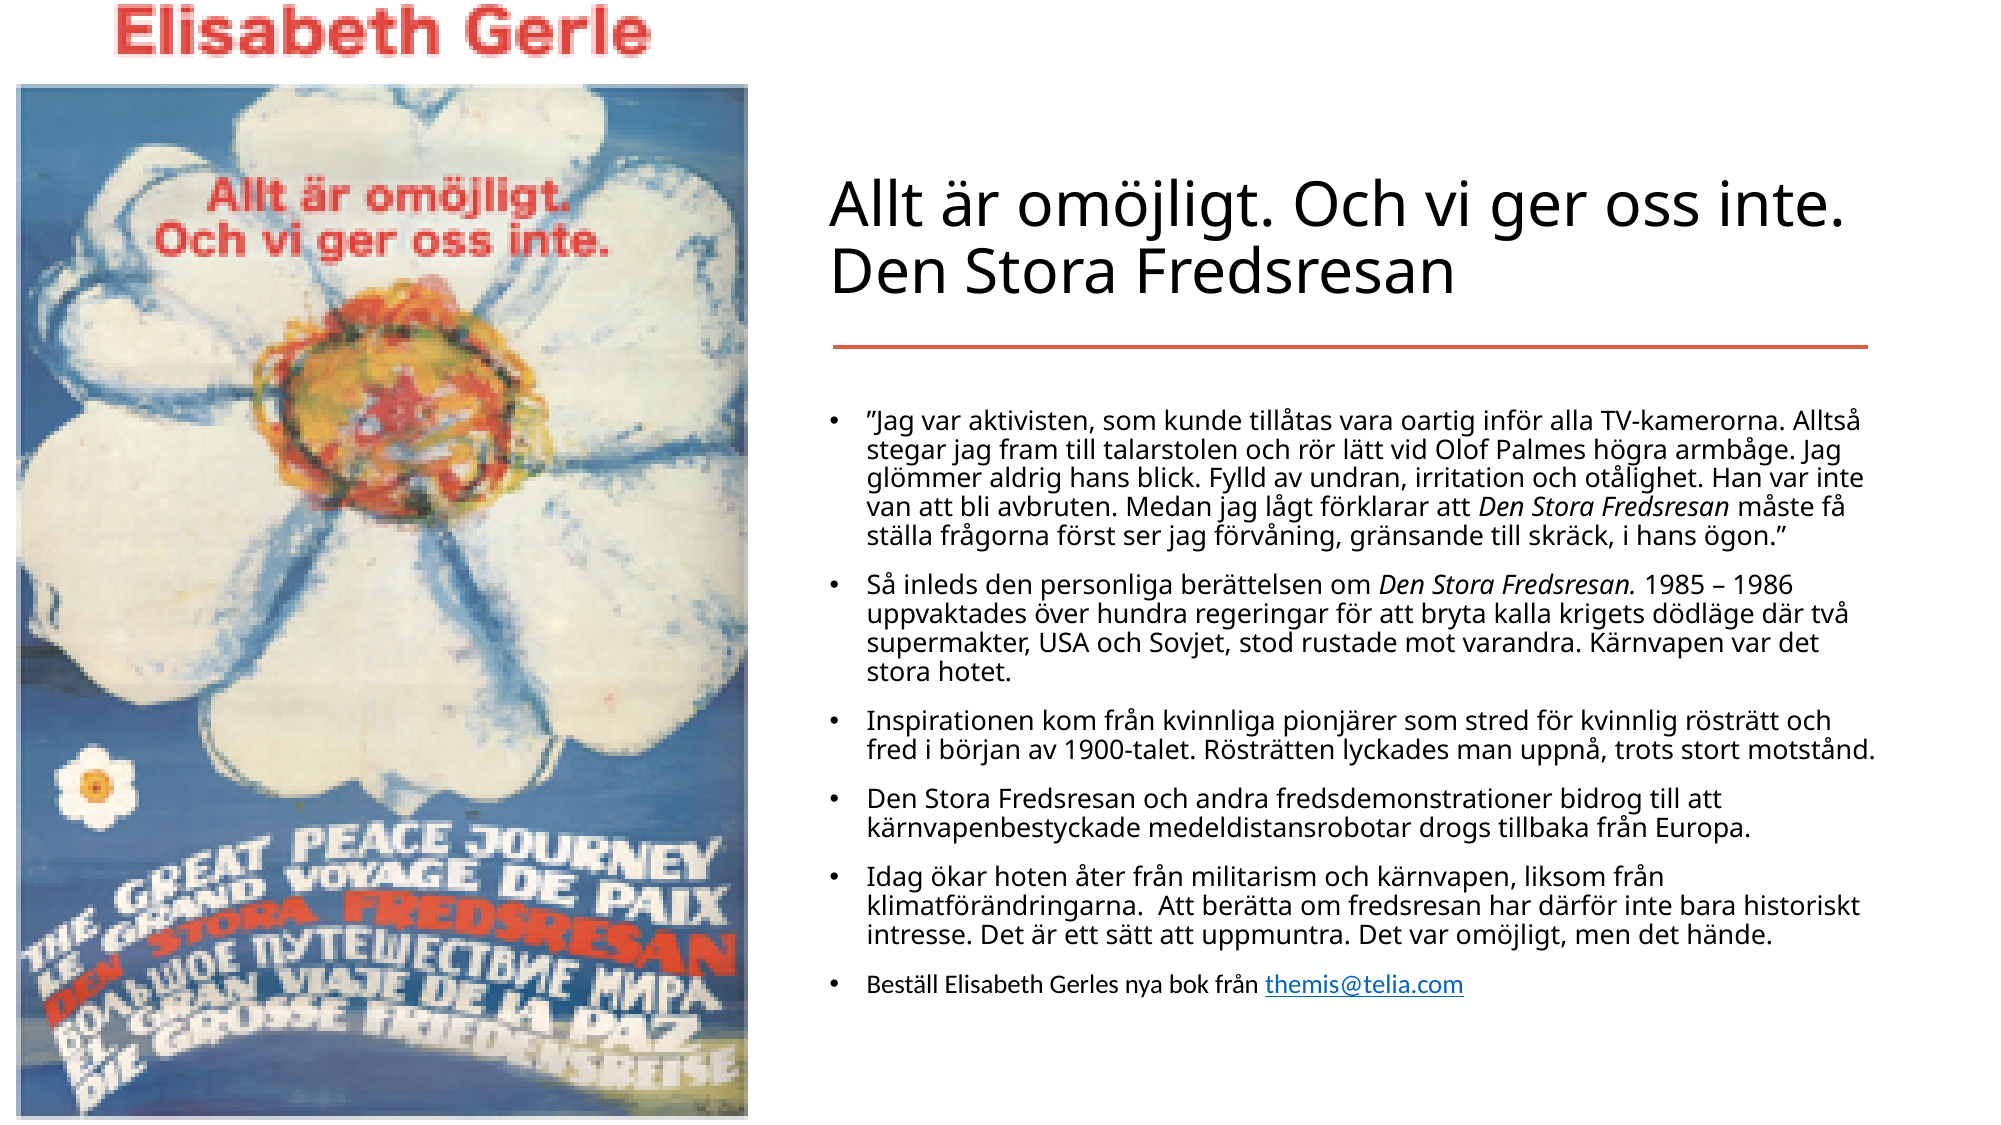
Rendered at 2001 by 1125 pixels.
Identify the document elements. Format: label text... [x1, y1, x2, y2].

picture [0, 0, 761, 1125]
list ”Jag var aktivisten, som kunde tillåtas vara oartig inför alla TV-kamerorna. Alltså stegar jag fram till talarstolen och rör lätt vid Olof Palmes högra armbåge. Jag glömmer aldrig hans blick. Fylld av undran, irritation och otålighet. Han var inte van att bli avbruten. Medan jag lågt förklarar att Den Stora Fredsresan måste få ställa frågorna först ser jag förvåning, gränsande till skräck, i hans ögon.” Så inleds den personliga berättelsen om Den Stora Fredsresan. 1985 – 1986 uppvaktades över hundra regeringar för att bryta kalla krigets dödläge där två supermakter, USA och Sovjet, stod rustade mot varandra. Kärnvapen var det stora hotet. Inspirationen kom från kvinnliga pionjärer som stred för kvinnlig rösträtt och fred i början av 1900-talet. Rösträtten lyckades man uppnå, trots stort motstånd. Den Stora Fredsresan och andra fredsdemonstrationer bidrog till att kärnvapenbestyckade medeldistansrobotar drogs tillbaka från Europa. Idag ökar hoten åter från militarism och kärnvapen, liksom från klimatförändringarna. Att berätta om fredsresan har därför inte bara historiskt intresse. Det är ett sätt att uppmuntra. Det var omöjligt, men det hände. Beställ Elisabeth Gerles nya bok från themis@telia.com [814, 399, 1895, 1021]
title Allt är omöjligt. Och vi ger oss inte. Den Stora Fredsresan [814, 103, 1895, 315]
